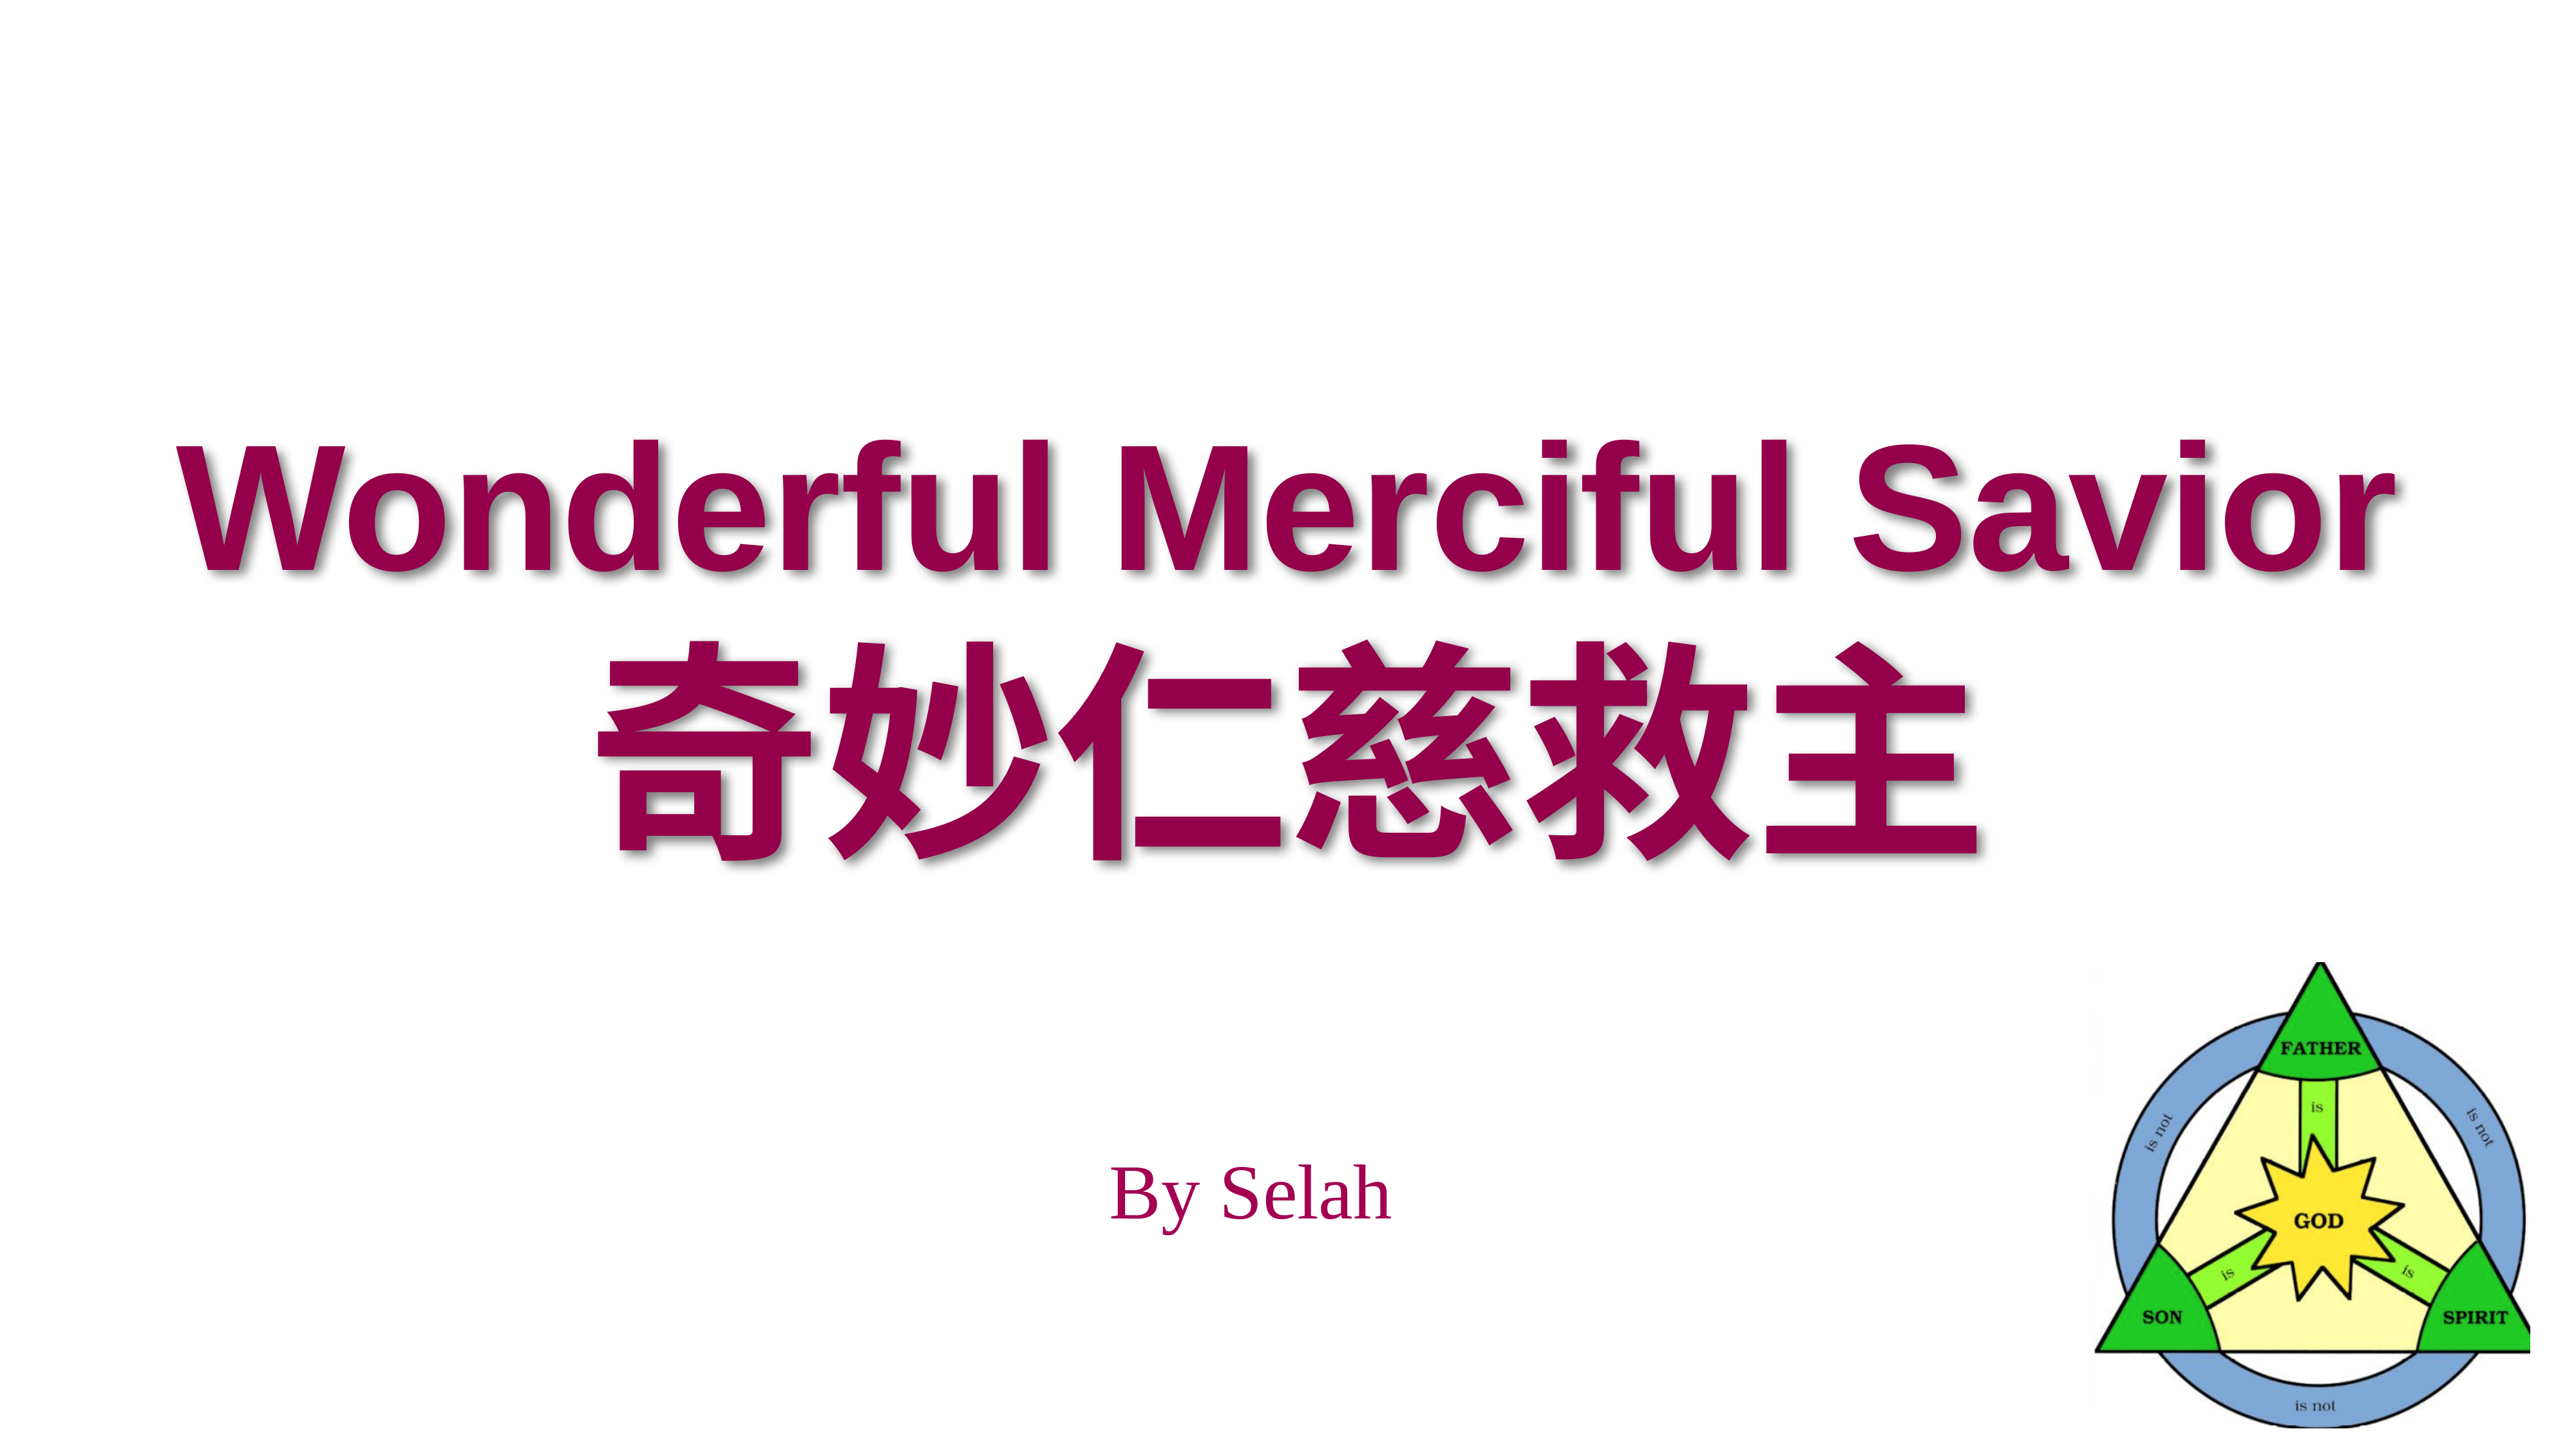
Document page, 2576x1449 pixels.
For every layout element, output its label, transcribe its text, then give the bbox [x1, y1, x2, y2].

title Wonderful Merciful Savior 奇妙仁慈救主 [53, 254, 2523, 1023]
text_box By Selah [1099, 1131, 1403, 1244]
picture [2092, 962, 2531, 1428]
